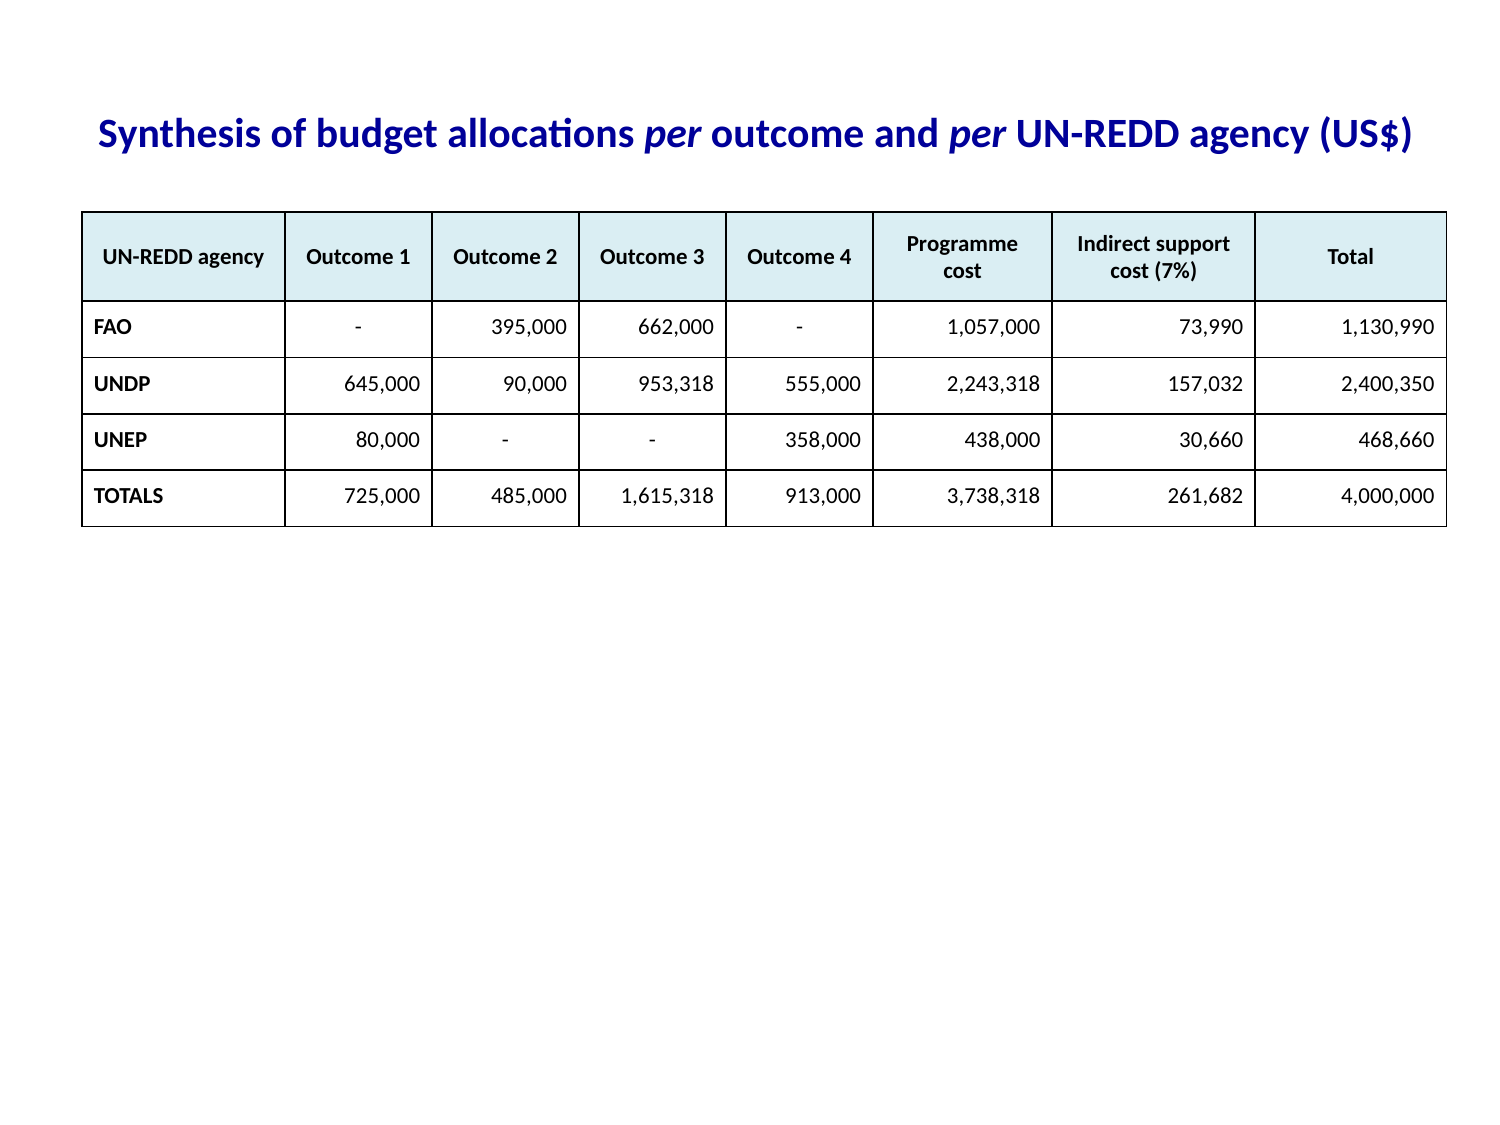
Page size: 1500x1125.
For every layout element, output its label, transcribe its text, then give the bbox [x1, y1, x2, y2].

table_header Outcome 2 [433, 213, 578, 300]
table_cell 485,000 [433, 471, 578, 526]
table_cell 2,400,350 [1256, 358, 1446, 413]
table_cell 157,032 [1053, 358, 1254, 413]
text_box Synthesis of budget allocations per outcome and per UN-REDD agency (US$) [35, 98, 1477, 164]
table_cell UNEP [83, 415, 284, 469]
table_cell 3,738,318 [874, 471, 1051, 526]
table_cell - [580, 415, 725, 469]
table_cell 261,682 [1053, 471, 1254, 526]
table_cell 358,000 [727, 415, 872, 469]
table_cell - [433, 415, 578, 469]
table_header Outcome 1 [286, 213, 431, 300]
table_cell TOTALS [83, 471, 284, 526]
table_cell 2,243,318 [874, 358, 1051, 413]
table_cell 953,318 [580, 358, 725, 413]
table_cell 90,000 [433, 358, 578, 413]
table_header Indirect support cost (7%) [1053, 213, 1254, 300]
table_cell 1,615,318 [580, 471, 725, 526]
table_cell 645,000 [286, 358, 431, 413]
table_cell 4,000,000 [1256, 471, 1446, 526]
table_cell 1,130,990 [1256, 302, 1446, 357]
table_header Outcome 3 [580, 213, 725, 300]
table_cell 913,000 [727, 471, 872, 526]
table_header UN-REDD agency [83, 213, 284, 300]
table_cell 395,000 [433, 302, 578, 357]
table_cell 30,660 [1053, 415, 1254, 469]
table_cell 555,000 [727, 358, 872, 413]
table_cell FAO [83, 302, 284, 357]
table_cell 725,000 [286, 471, 431, 526]
table_cell - [286, 302, 431, 357]
table_cell 662,000 [580, 302, 725, 357]
table_header Outcome 4 [727, 213, 872, 300]
table_cell 73,990 [1053, 302, 1254, 357]
table_cell 1,057,000 [874, 302, 1051, 357]
table_cell 80,000 [286, 415, 431, 469]
table_cell 468,660 [1256, 415, 1446, 469]
table_header Total [1256, 213, 1446, 300]
table_cell UNDP [83, 358, 284, 413]
table_header Programme cost [874, 213, 1051, 300]
table_cell 438,000 [874, 415, 1051, 469]
table_cell - [727, 302, 872, 357]
